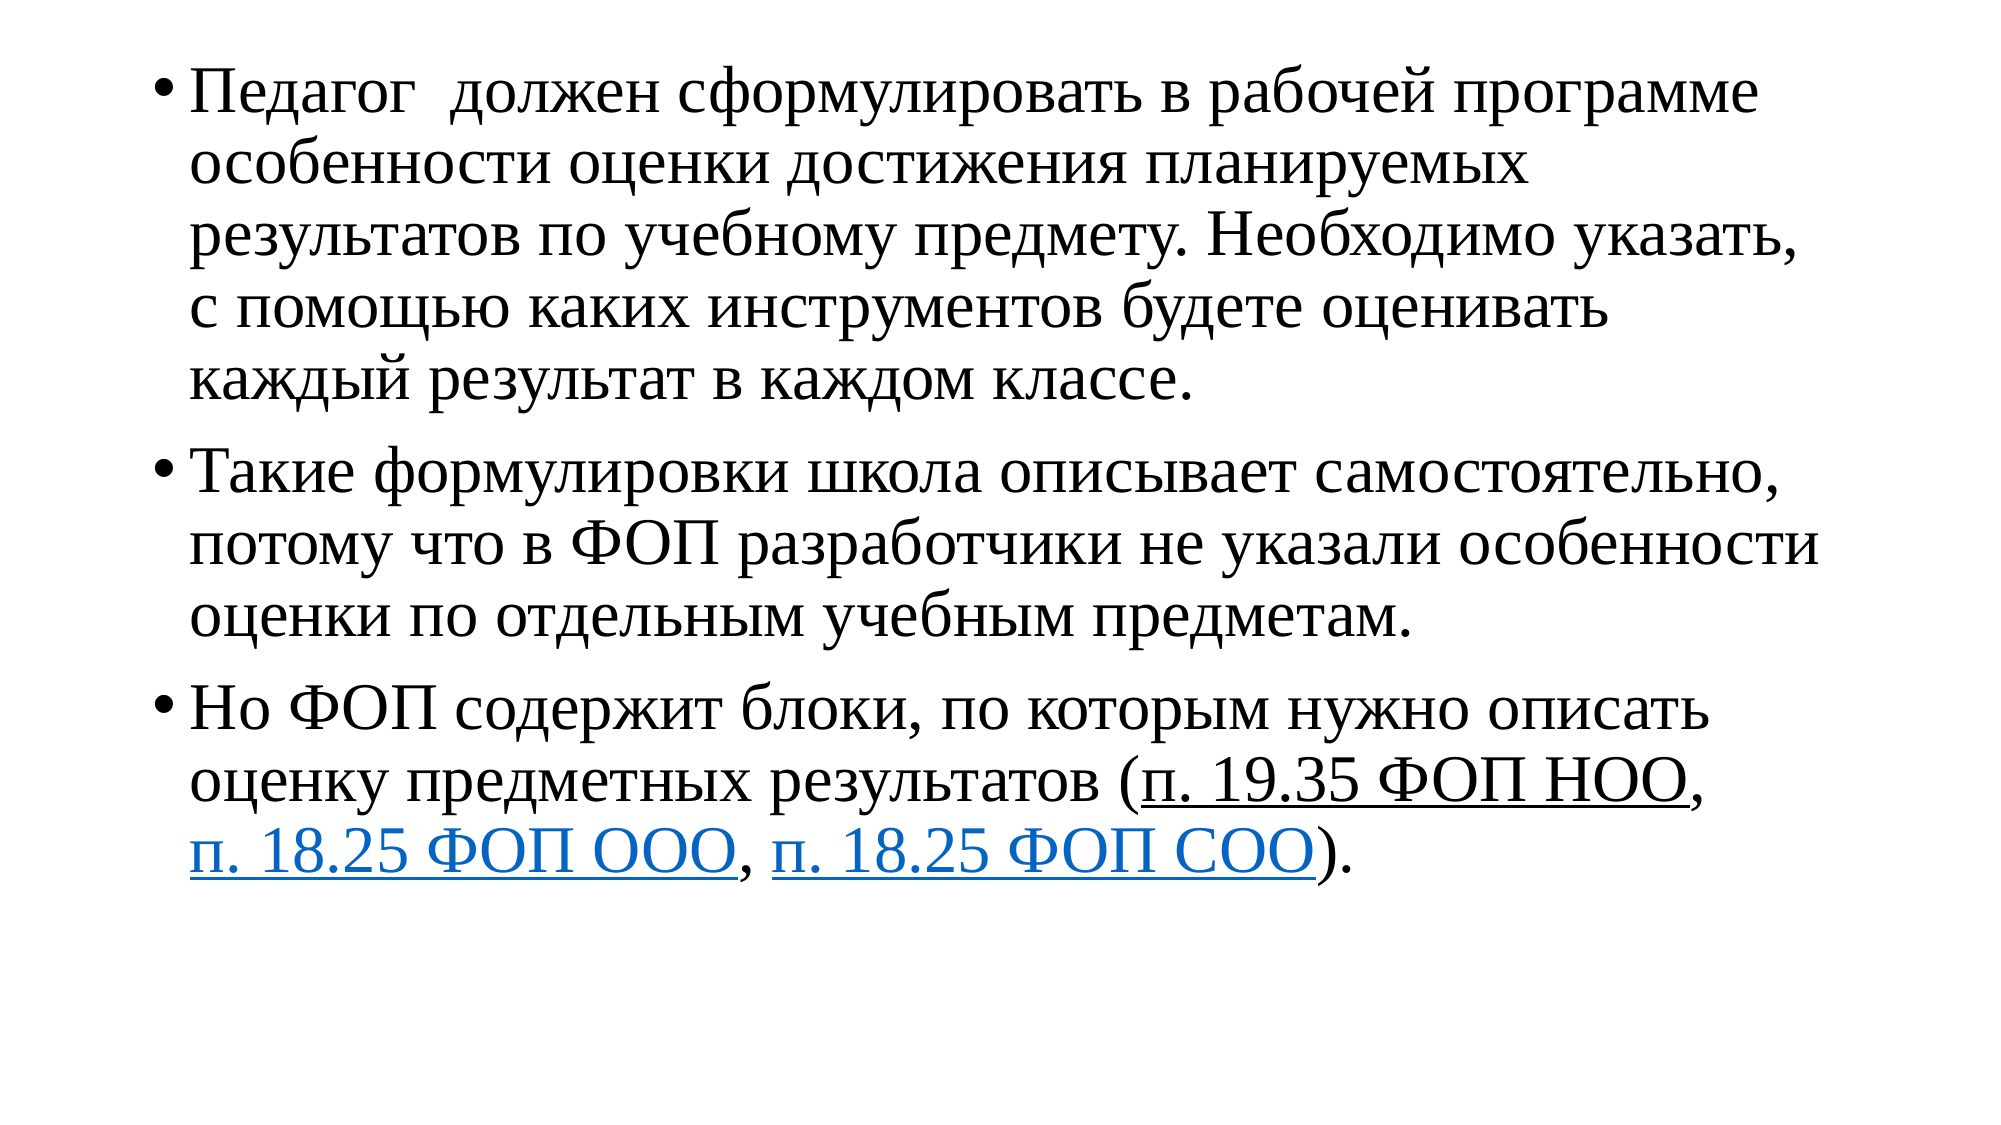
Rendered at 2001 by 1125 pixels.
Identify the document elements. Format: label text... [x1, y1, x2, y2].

list Педагог должен сформулировать в рабочей программе особенности оценки достижения планируемых результатов по учебному предмету. Необходимо указать, с помощью каких инструментов будете оценивать каждый результат в каждом классе. Такие формулировки школа описывает самостоятельно, потому что в ФОП разработчики не указали особенности оценки по отдельным учебным предметам. Но ФОП содержит блоки, по которым нужно описать оценку предметных результатов (п. 19.35 ФОП НОО, п. 18.25 ФОП ООО, п. 18.25 ФОП СОО). [137, 47, 1863, 1014]
